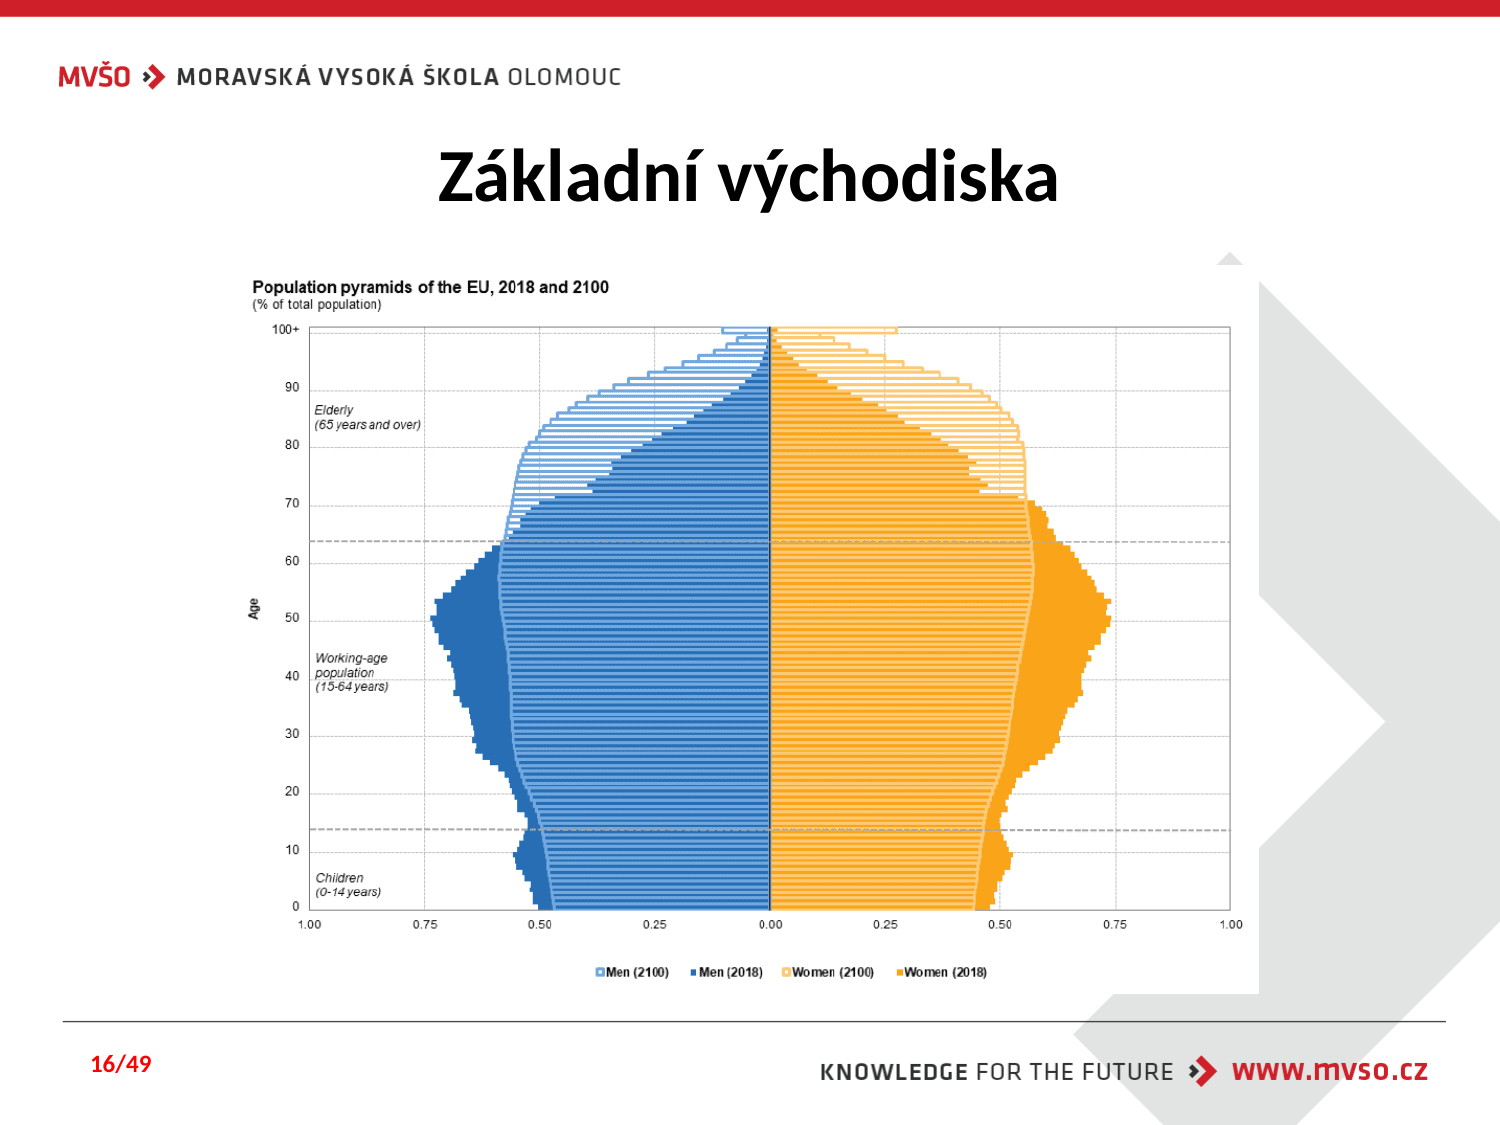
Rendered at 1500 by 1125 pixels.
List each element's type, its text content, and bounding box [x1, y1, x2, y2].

title Základní východiska [75, 77, 1425, 266]
picture [0, 0, 1500, 1125]
text_box 16/49 [74, 1040, 213, 1085]
